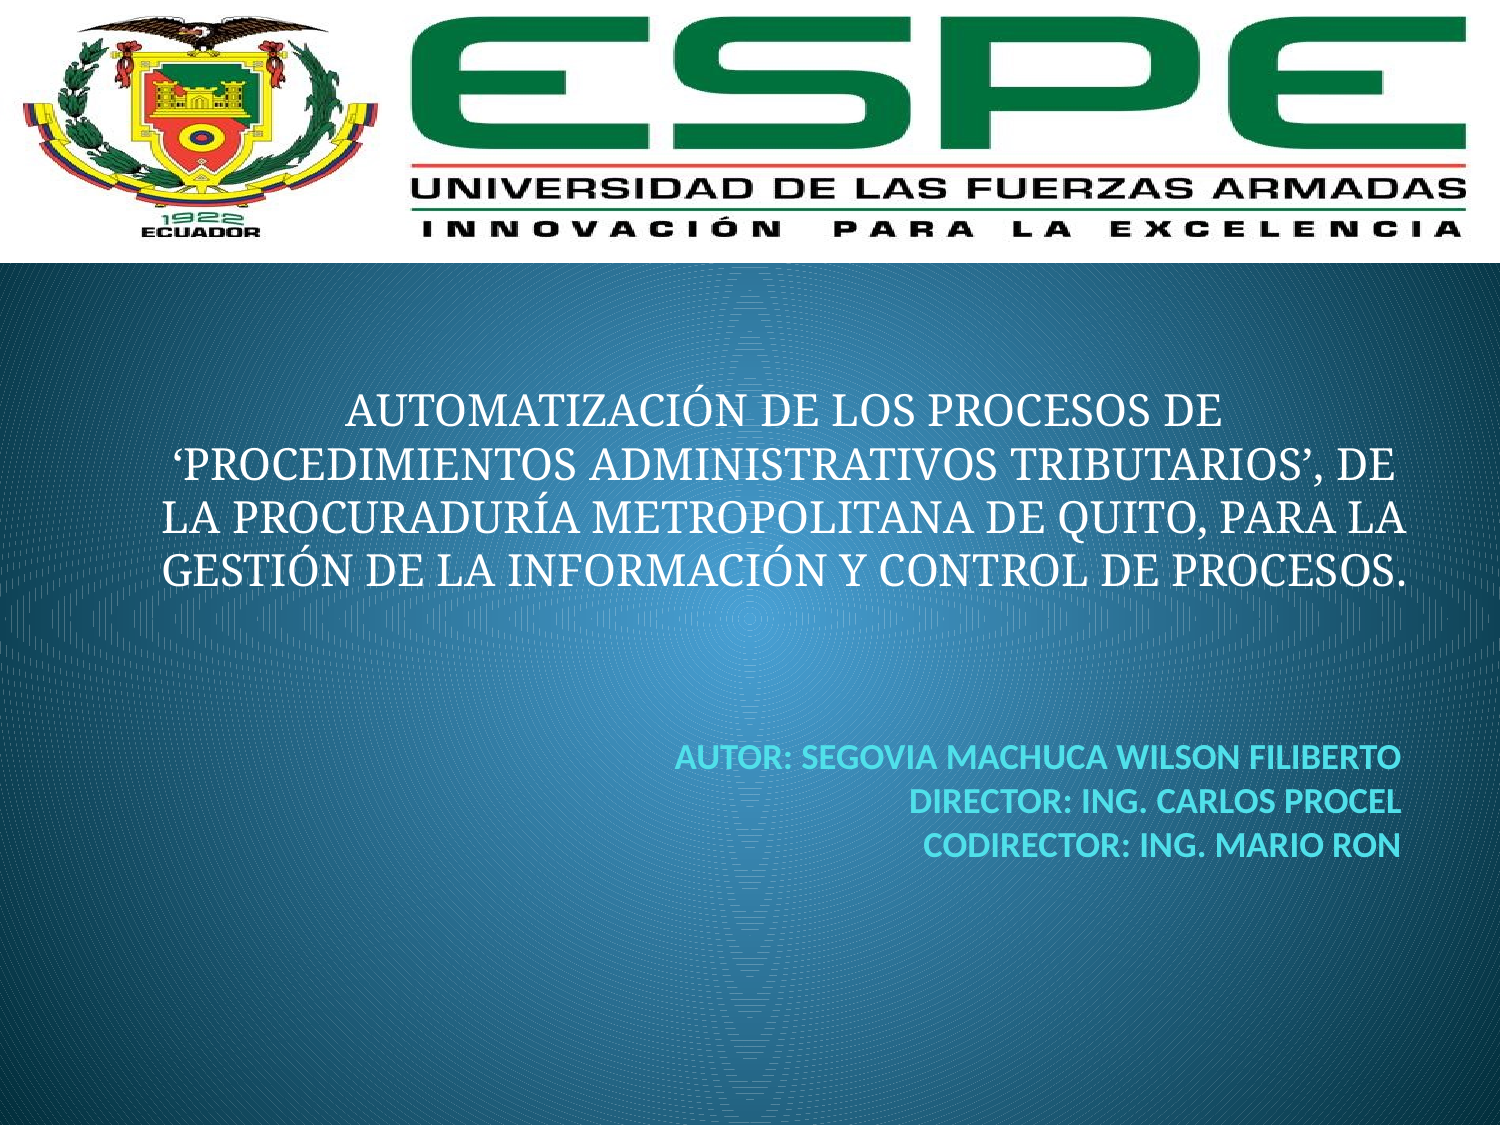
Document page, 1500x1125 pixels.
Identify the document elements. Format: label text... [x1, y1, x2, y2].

subtitle AUTOMATIZACIÓN DE LOS PROCESOS DE ‘PROCEDIMIENTOS ADMINISTRATIVOS TRIBUTARIOS’, DE LA PROCURADURÍA METROPOLITANA DE QUITO, PARA LA GESTIÓN DE LA INFORMACIÓN Y CONTROL DE PROCESOS. [152, 375, 1428, 623]
title AUTOR: SEGOVIA MACHUCA WILSON FILIBERTO DIRECTOR: ING. CARLOS PROCEL CODIRECTOR: ING. MARIO RON [117, 644, 1406, 910]
picture [0, 0, 1500, 263]
